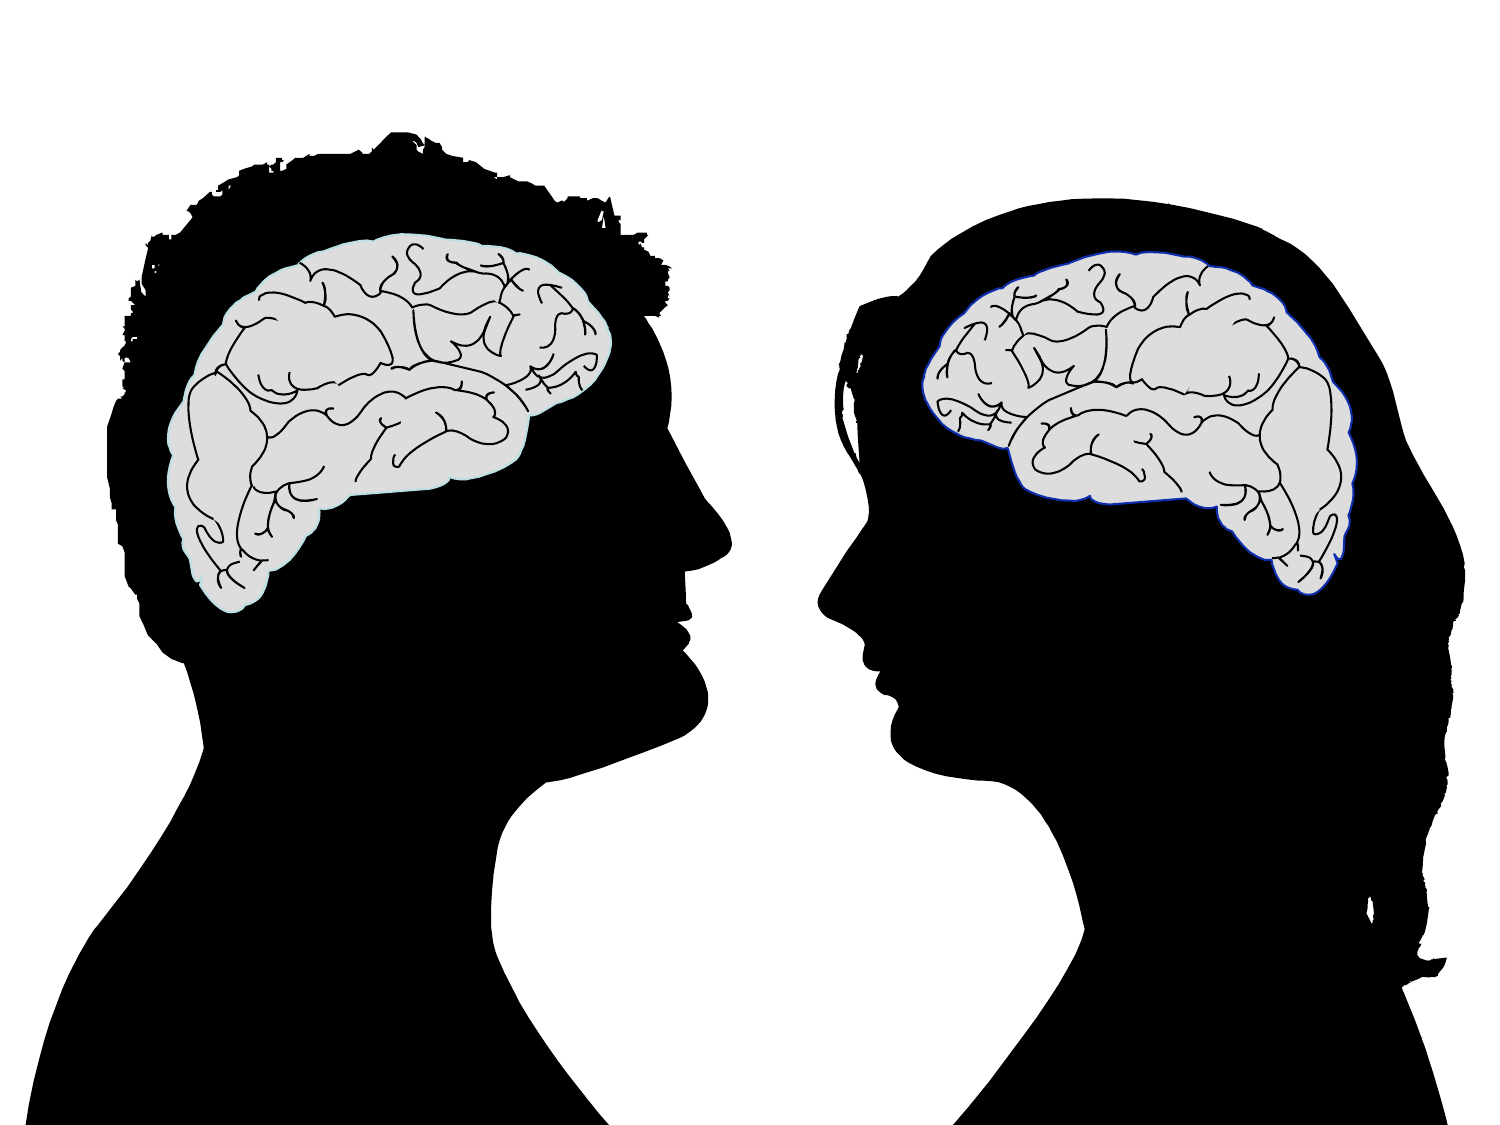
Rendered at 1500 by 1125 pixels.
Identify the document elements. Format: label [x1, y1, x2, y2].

text_box [934, 207, 1392, 600]
text_box [25, 196, 732, 1125]
text_box [119, 192, 604, 587]
text_box [1024, 198, 1185, 207]
text_box [817, 252, 1466, 1125]
text_box [216, 132, 549, 192]
